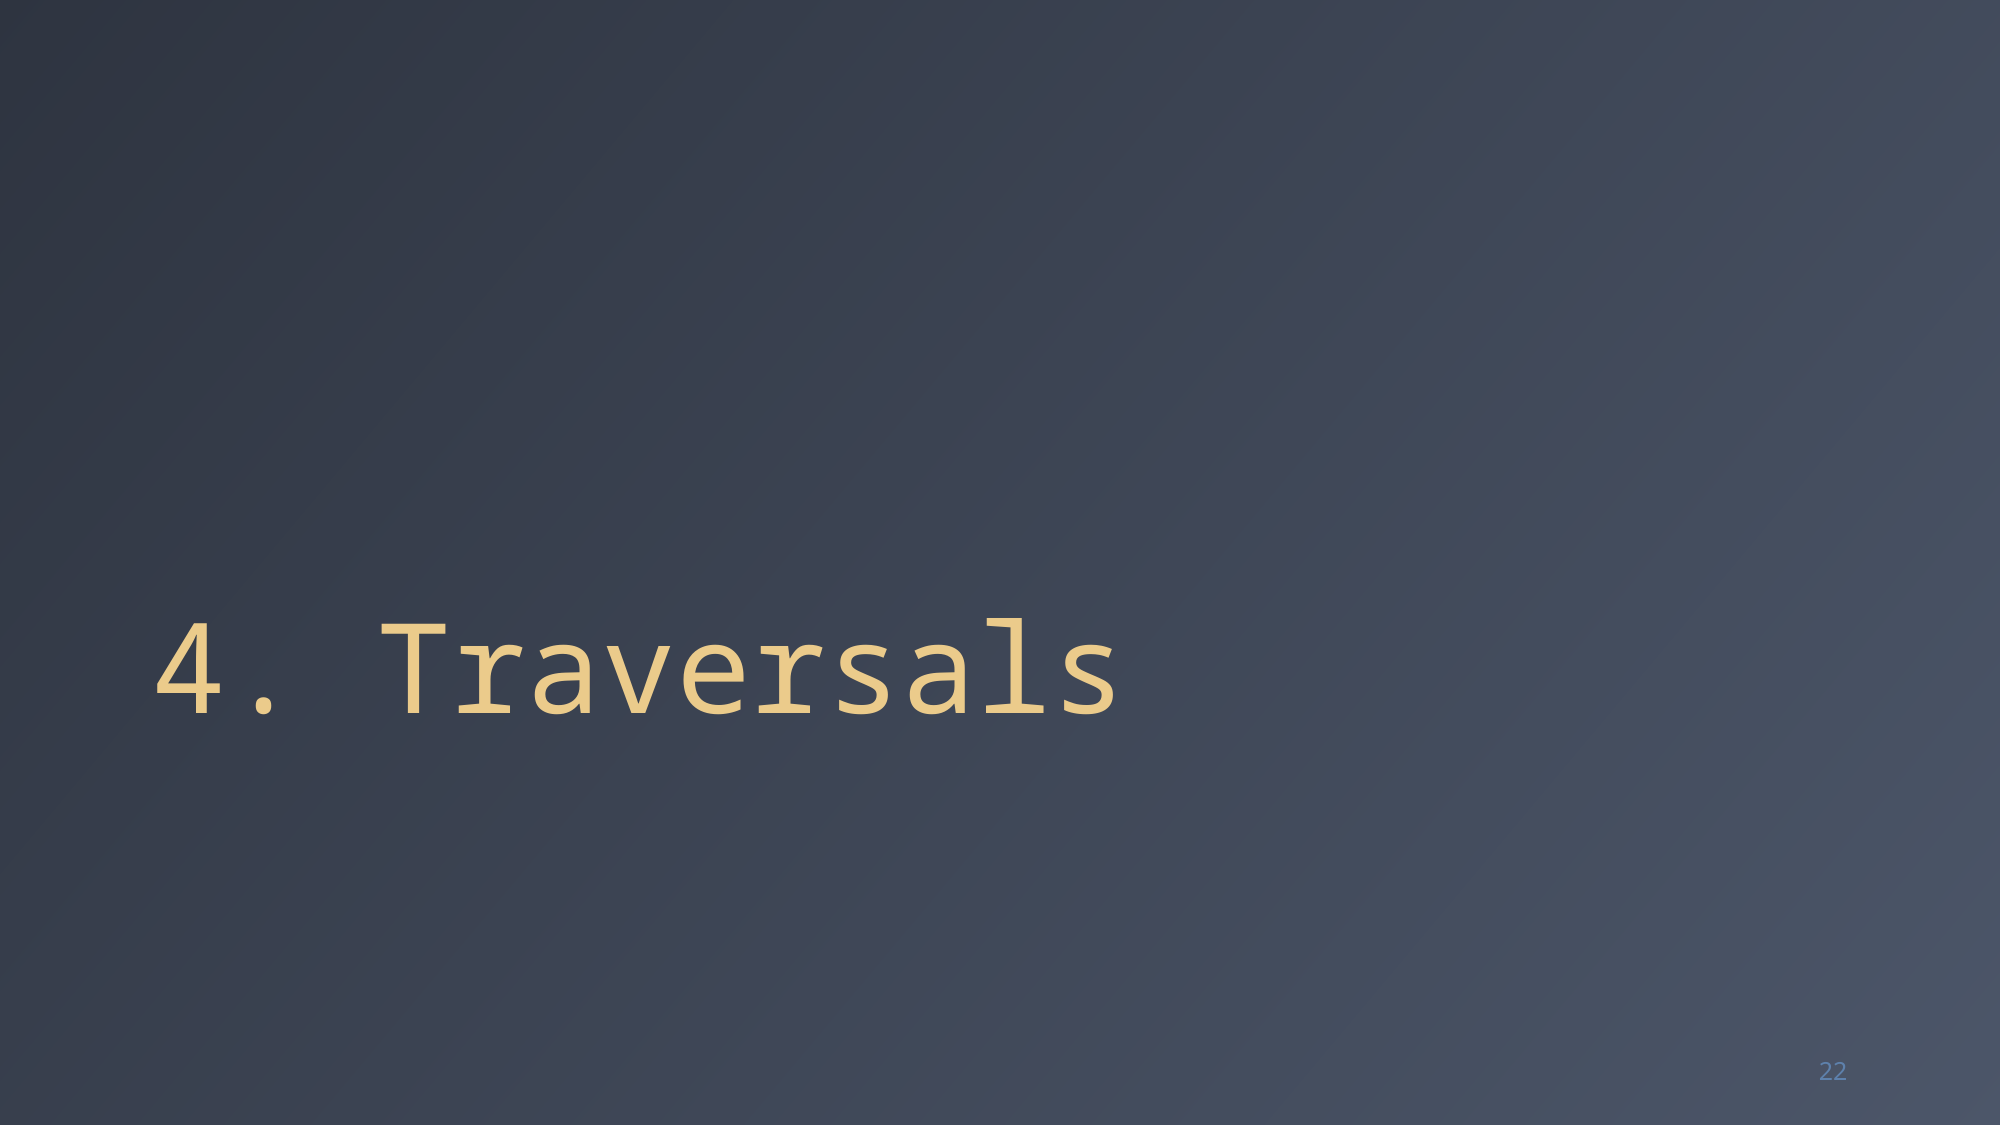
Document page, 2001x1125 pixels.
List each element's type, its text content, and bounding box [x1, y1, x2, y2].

title 4. Traversals [136, 280, 1862, 749]
slide_number 22 [1738, 1042, 1863, 1103]
